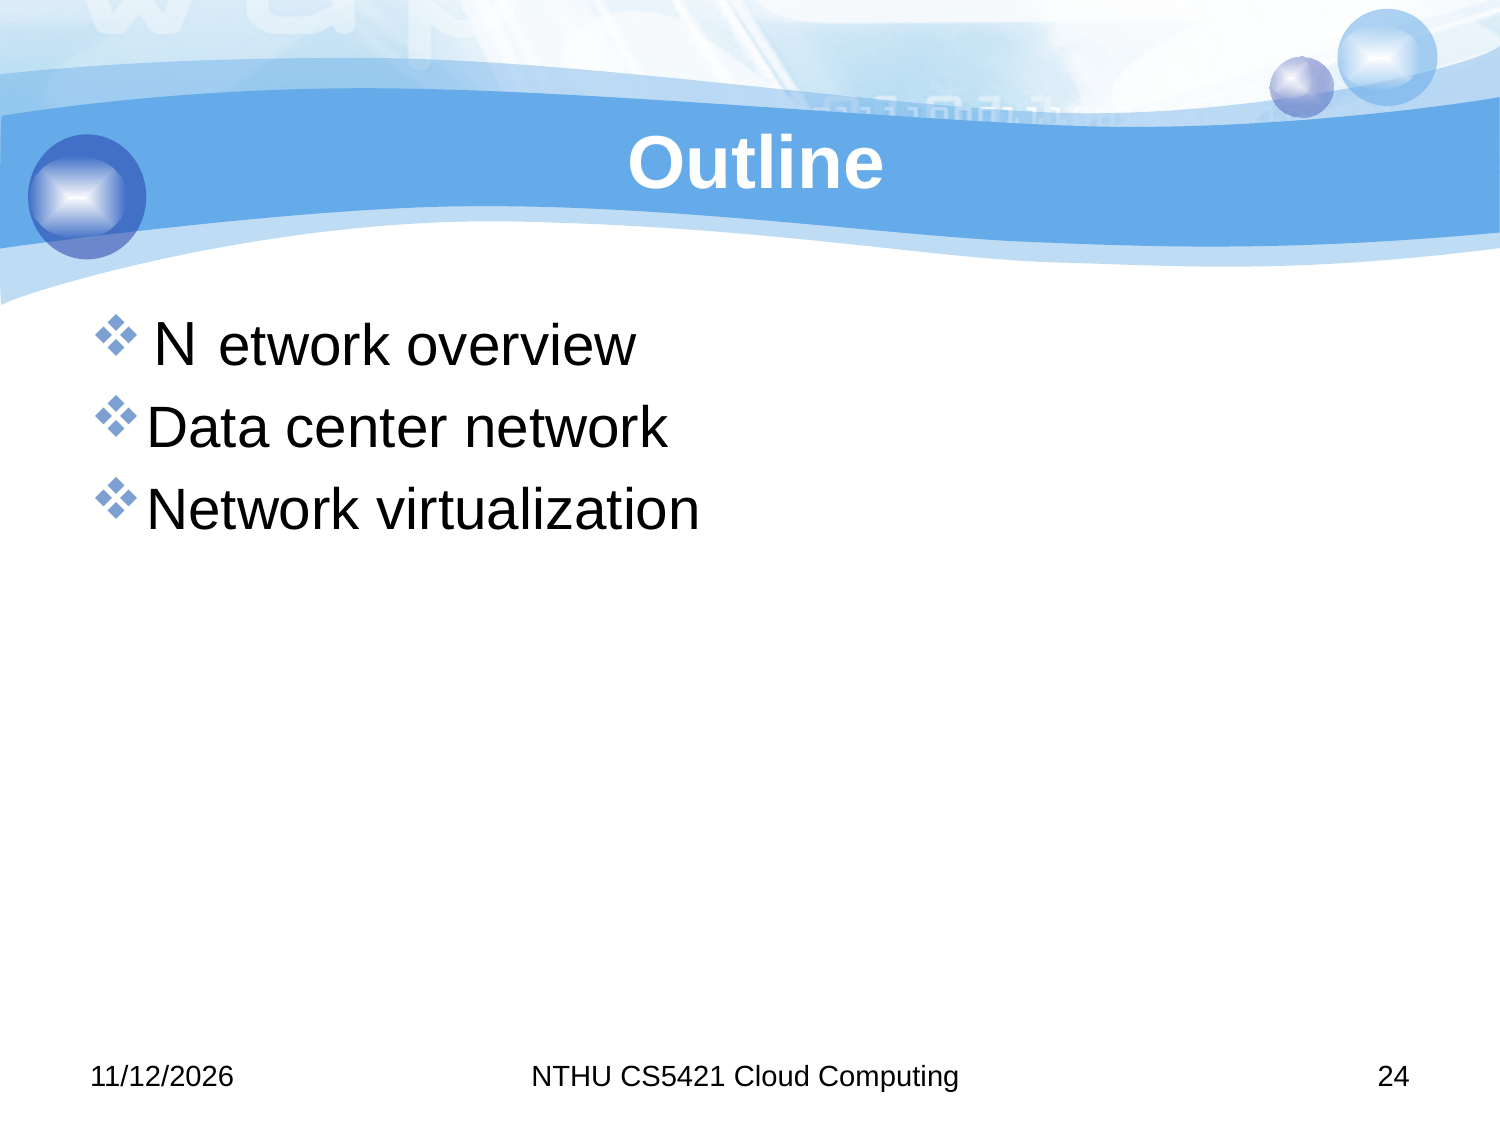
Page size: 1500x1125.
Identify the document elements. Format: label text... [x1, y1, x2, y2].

list Ｎetwork overview Data center network Network virtualization [75, 299, 1425, 1038]
footer NTHU CS5421 Cloud Computing [512, 1050, 988, 1103]
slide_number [75, 1050, 425, 1103]
title Outline [150, 112, 1363, 205]
slide_number 24 [1074, 1050, 1425, 1103]
